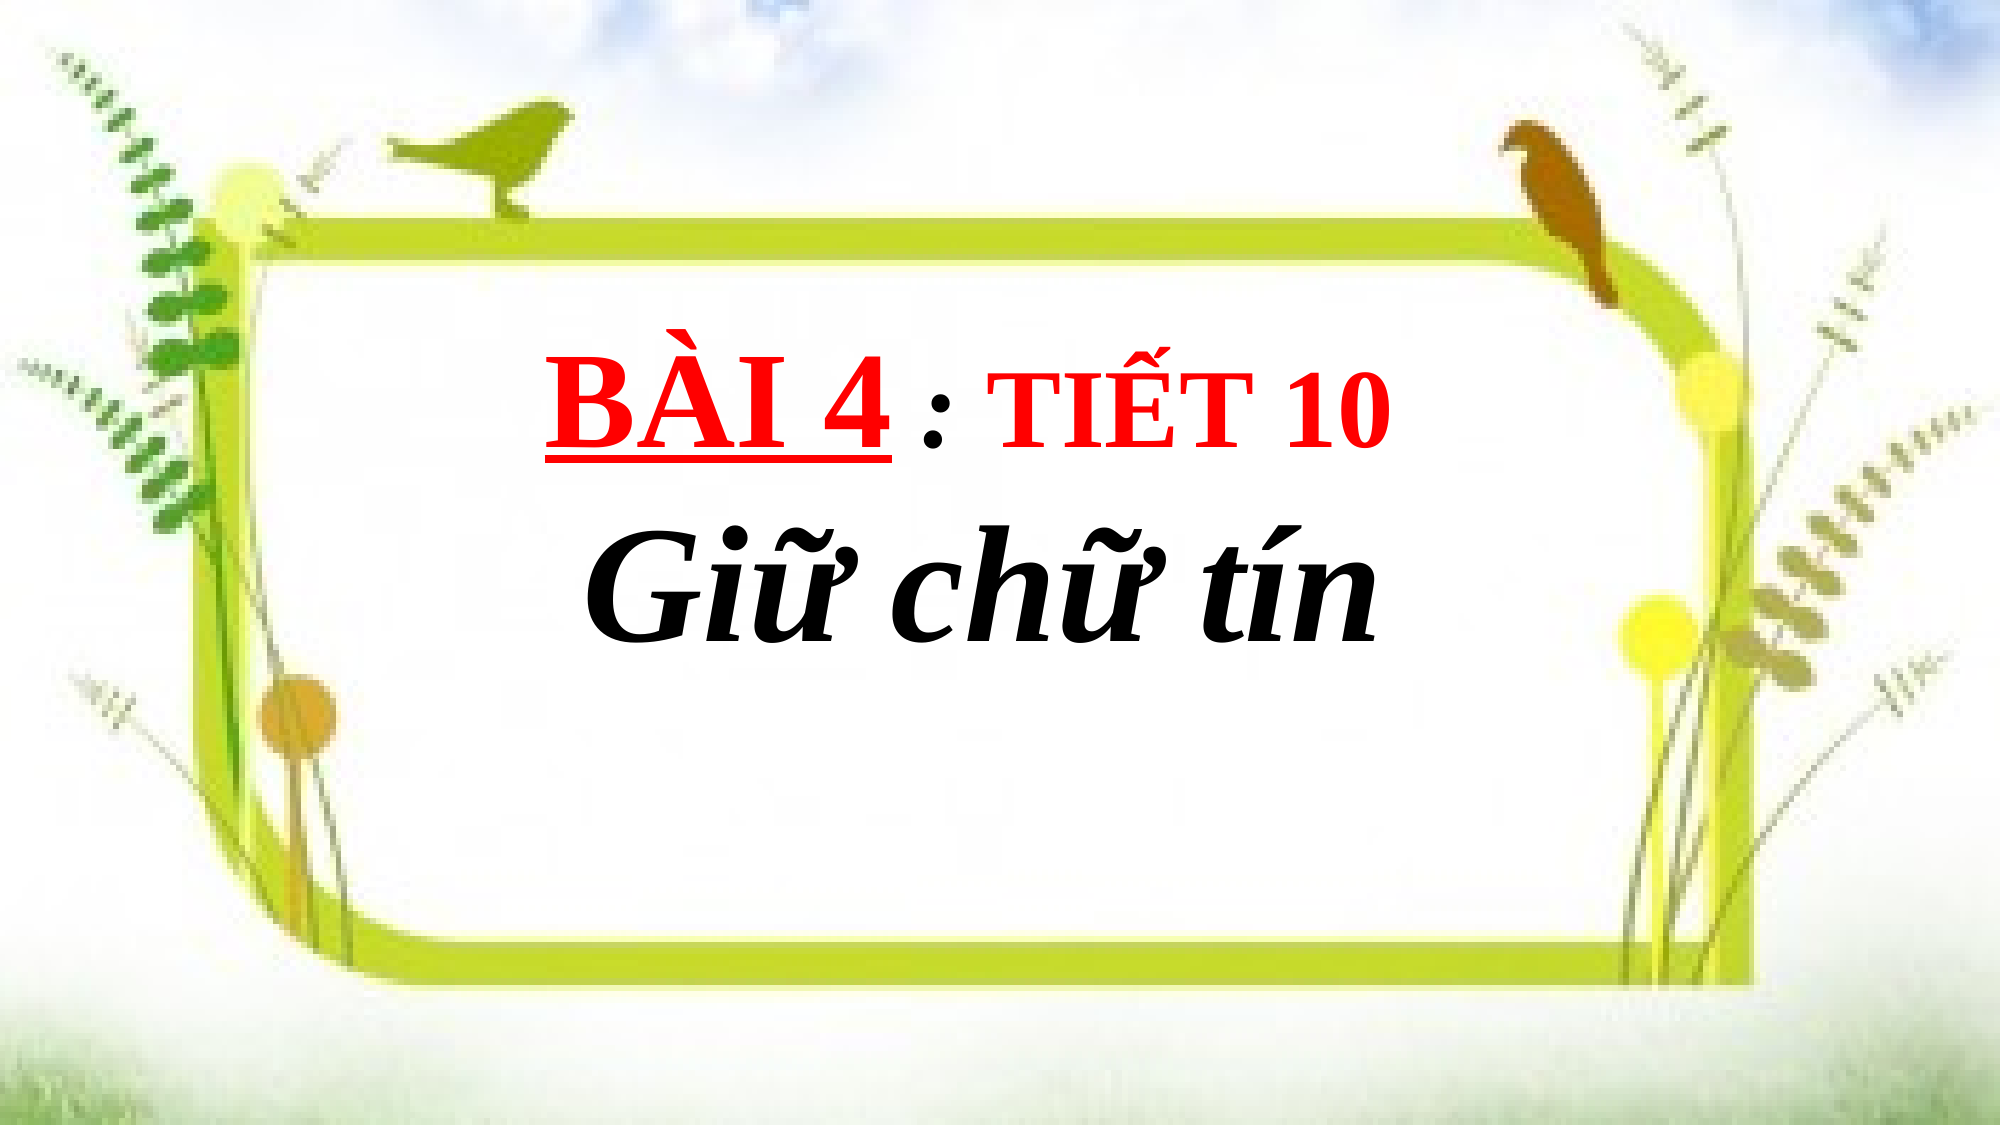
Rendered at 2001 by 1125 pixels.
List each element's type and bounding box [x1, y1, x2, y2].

list [0, 0, 2000, 1125]
